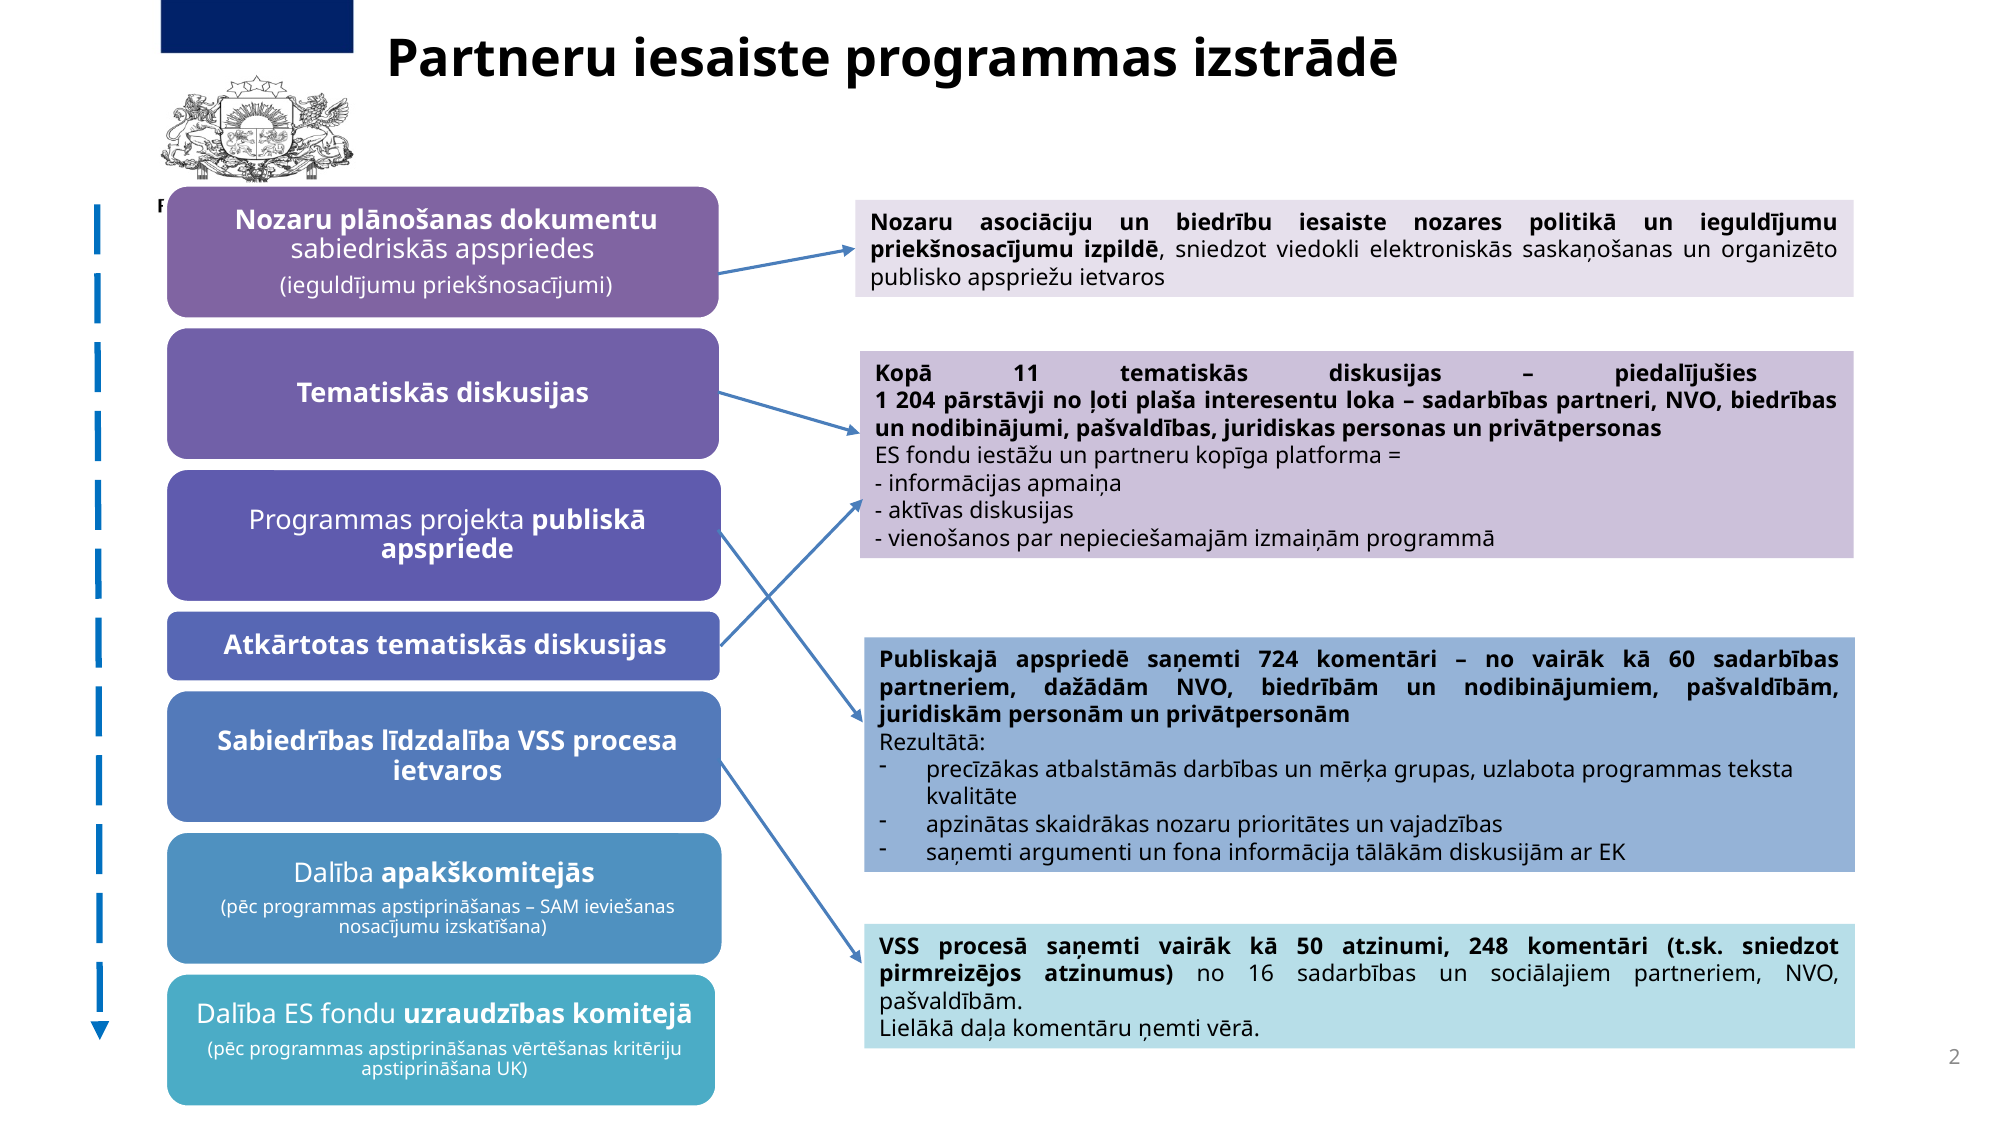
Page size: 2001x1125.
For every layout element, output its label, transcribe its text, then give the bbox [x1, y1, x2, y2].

text_box Nozaru asociāciju un biedrību iesaiste nozares politikā un ieguldījumu priekšnosacījumu izpildē, sniedzot viedokli elektroniskās saskaņošanas un organizēto publisko apspriežu ietvaros [1035, 199, 1854, 297]
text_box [0, 183, 1031, 1109]
text_box VSS procesā saņemti vairāk kā 50 atzinumi, 248 komentāri (t.sk. sniedzot pirmreizējos atzinumus) no 16 sadarbības un sociālajiem partneriem, NVO, pašvaldībām. Lielākā daļa komentāru ņemti vērā. [1035, 923, 1855, 1049]
text_box 2 [1874, 1028, 1976, 1088]
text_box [717, 391, 861, 434]
text_box Kopā 11 tematiskās diskusijas – piedalījušies 1 204 pārstāvji no ļoti plaša interesentu loka – sadarbības partneri, NVO, biedrības un nodibinājumi, pašvaldības, juridiskas personas un privātpersonas ES fondu iestāžu un partneru kopīga platforma = - informācijas apmaiņa - aktīvas diskusijas - vienošanos par nepieciešamajām izmaiņām programmā [1035, 351, 1854, 559]
title Partneru iesaiste programmas izstrādē [370, 16, 1565, 187]
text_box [717, 248, 856, 274]
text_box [96, 204, 101, 1041]
picture [64, 0, 450, 183]
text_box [720, 498, 864, 647]
text_box Publiskajā apspriedē saņemti 724 komentāri – no vairāk kā 60 sadarbības partneriem, dažādām NVO, biedrībām un nodibinājumiem, pašvaldībām, juridiskām personām un privātpersonām Rezultātā: precīzākas atbalstāmās darbības un mērķa grupas, uzlabota programmas teksta kvalitāte apzinātas skaidrākas nozaru prioritātes un vajadzības saņemti argumenti un fona informācija tālākām diskusijām ar EK [1035, 637, 1855, 872]
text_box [717, 758, 862, 964]
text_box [717, 651, 864, 723]
